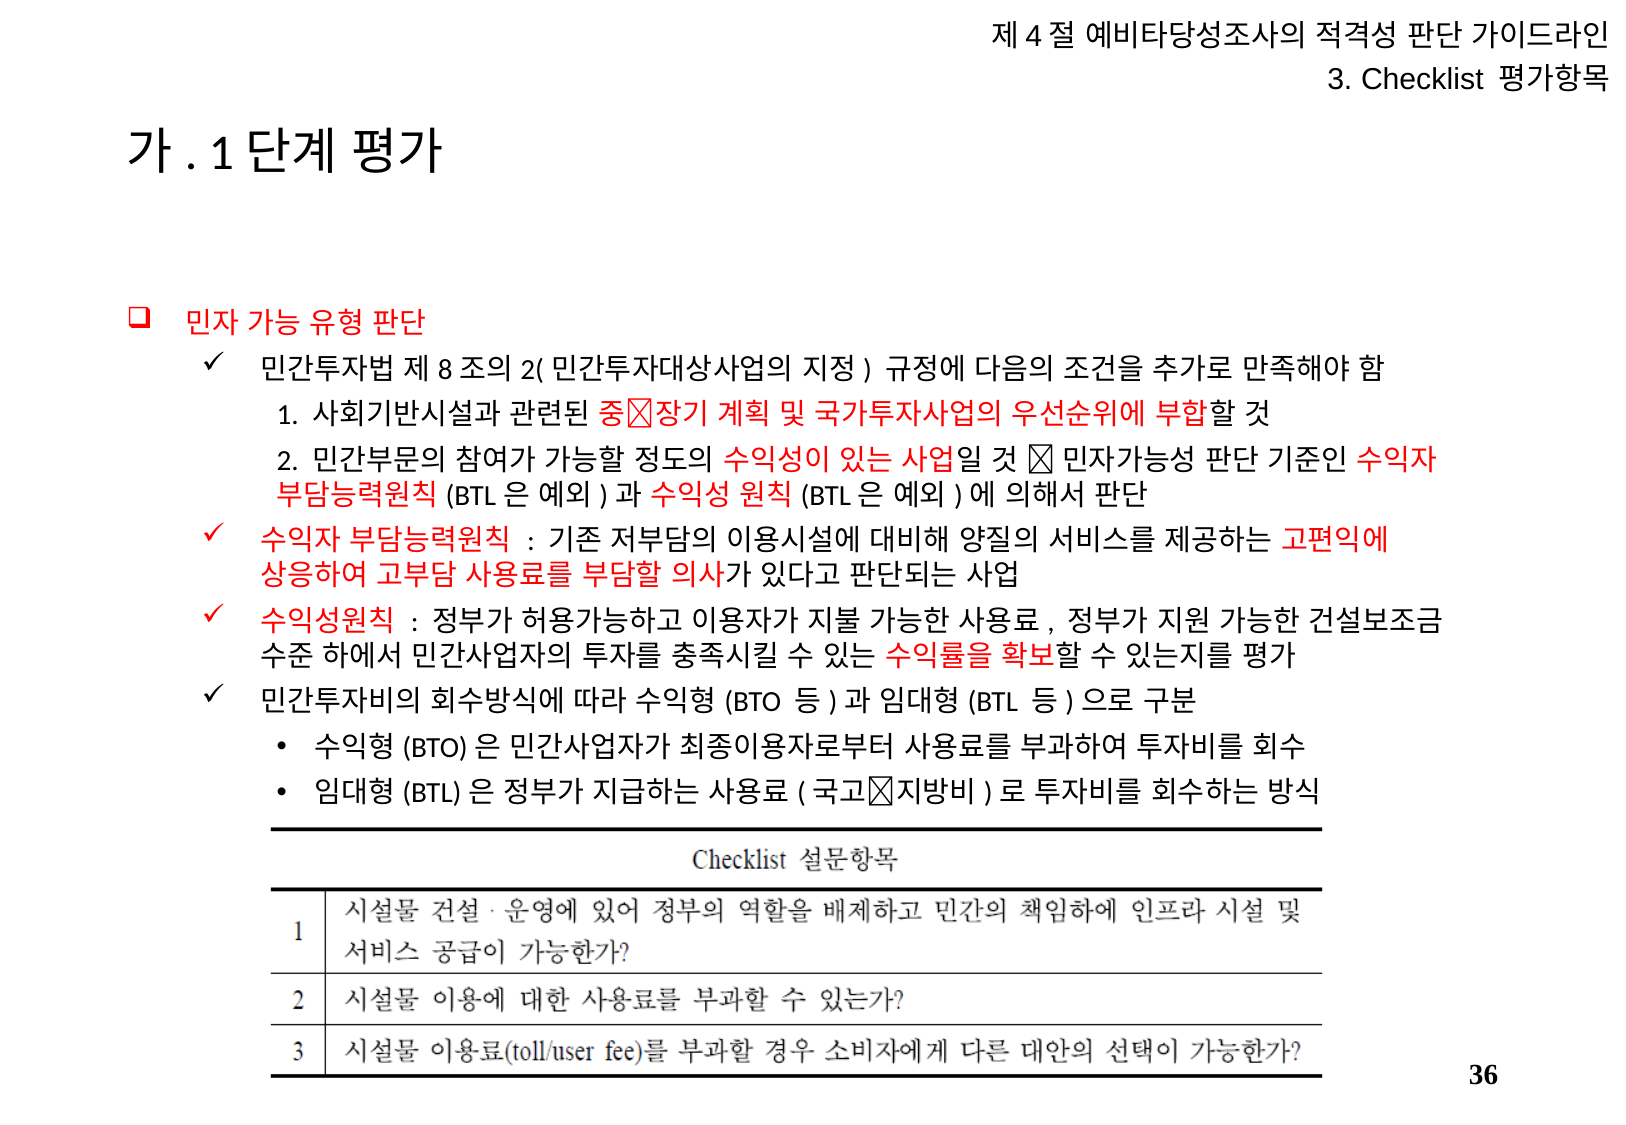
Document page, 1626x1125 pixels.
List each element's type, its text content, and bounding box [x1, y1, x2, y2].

slide_number 35 [1147, 1042, 1514, 1103]
picture [261, 820, 1331, 1088]
title 가. 1단계 평가 [111, 98, 1514, 208]
text_box 제4절 예비타당성조사의 적격성 판단 가이드라인 3. Checklist 평가항목 [597, 1, 1625, 104]
list 민자 가능 유형 판단 민간투자법 제8조의2(민간투자대상사업의 지정) 규정에 다음의 조건을 추가로 만족해야 함 1. 사회기반시설과 관련된 중장기 계획 및 국가투자사업의 우선순위에 부합할 것 2. 민간부문의 참여가 가능할 정도의 수익성이 있는 사업일 것  민자가능성 판단 기준인 수익자 부담능력원칙(BTL은 예외)과 수익성 원칙(BTL은 예외)에 의해서 판단 수익자 부담능력원칙 : 기존 저부담의 이용시설에 대비해 양질의 서비스를 제공하는 고편익에 상응하여 고부담 사용료를 부담할 의사가 있다고 판단되는 사업 수익성원칙 : 정부가 허용가능하고 이용자가 지불 가능한 사용료, 정부가 지원 가능한 건설보조금 수준 하에서 민간사업자의 투자를 충족시킬 수 있는 수익률을 확보할 수 있는지를 평가 민간투자비의 회수방식에 따라 수익형(BTO 등)과 임대형(BTL 등)으로 구분 수익형(BTO)은 민간사업자가 최종이용자로부터 사용료를 부과하여 투자비를 회수 임대형(BTL)은 정부가 지급하는 사용료(국고지방비)로 투자비를 회수하는 방식 [111, 296, 1514, 1011]
